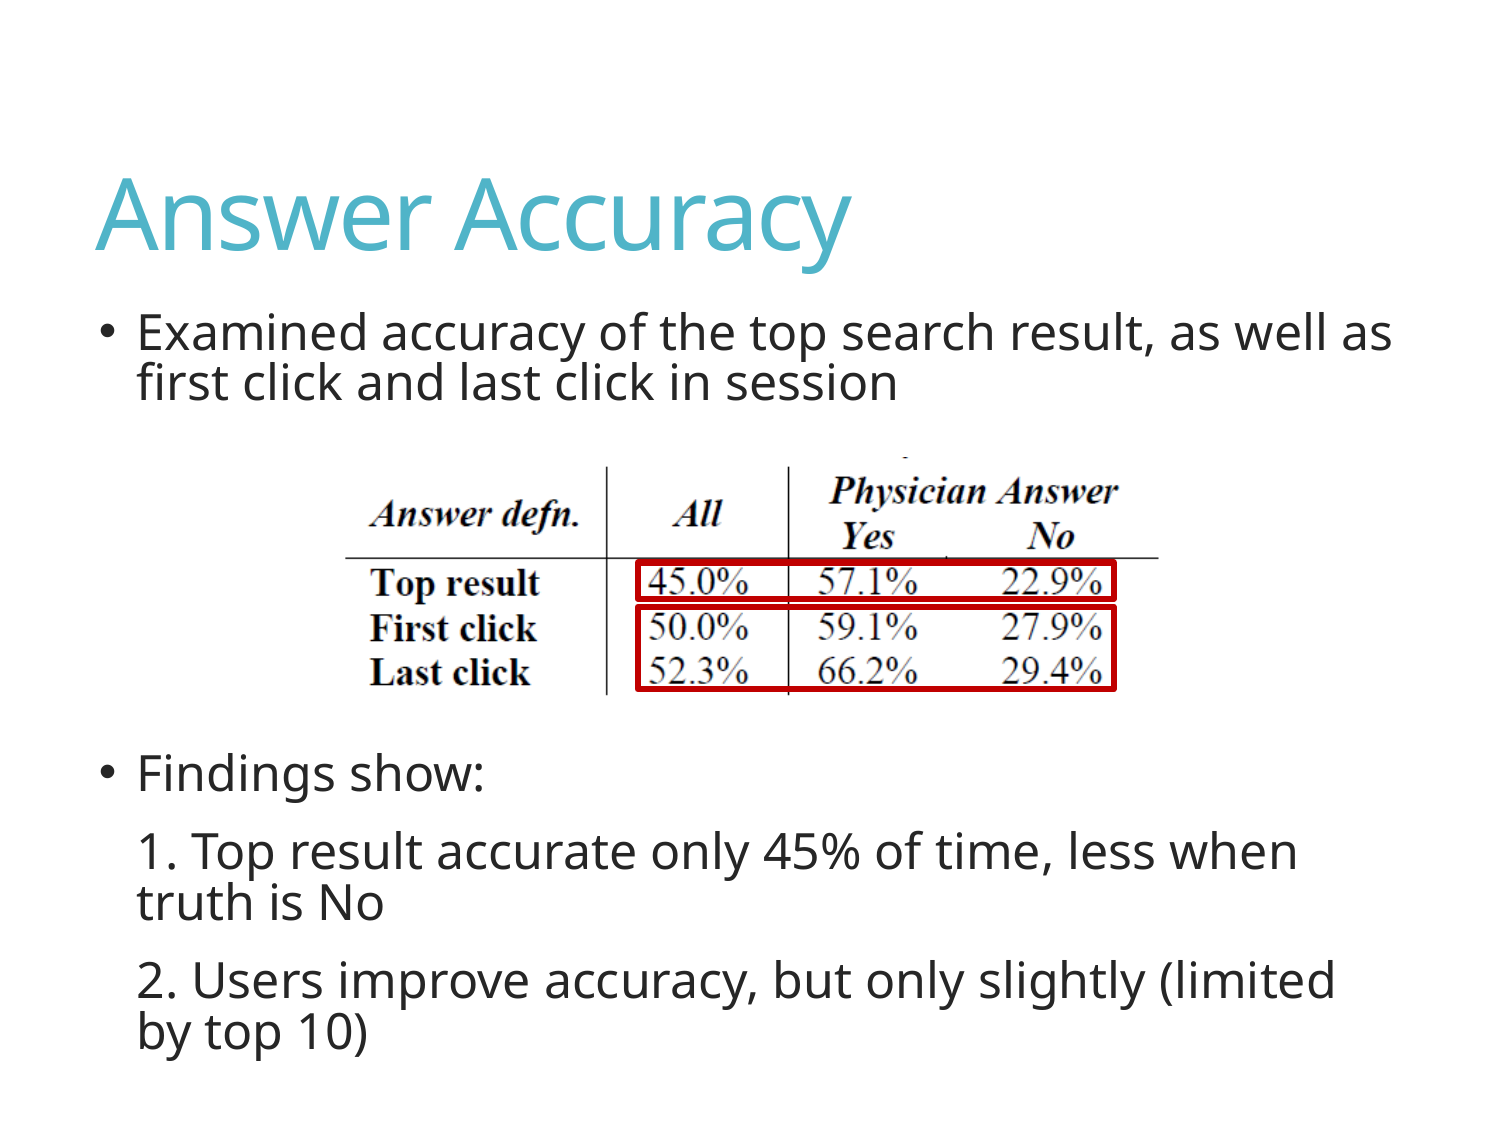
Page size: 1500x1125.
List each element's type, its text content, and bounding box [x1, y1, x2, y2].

list Examined accuracy of the top search result, as well as first click and last click in session Findings show: 1. Top result accurate only 45% of time, less when truth is No 2. Users improve accuracy, but only slightly (limited by top 10) [84, 301, 1417, 1117]
title Answer Accuracy [80, 81, 1407, 354]
picture [330, 457, 1170, 701]
